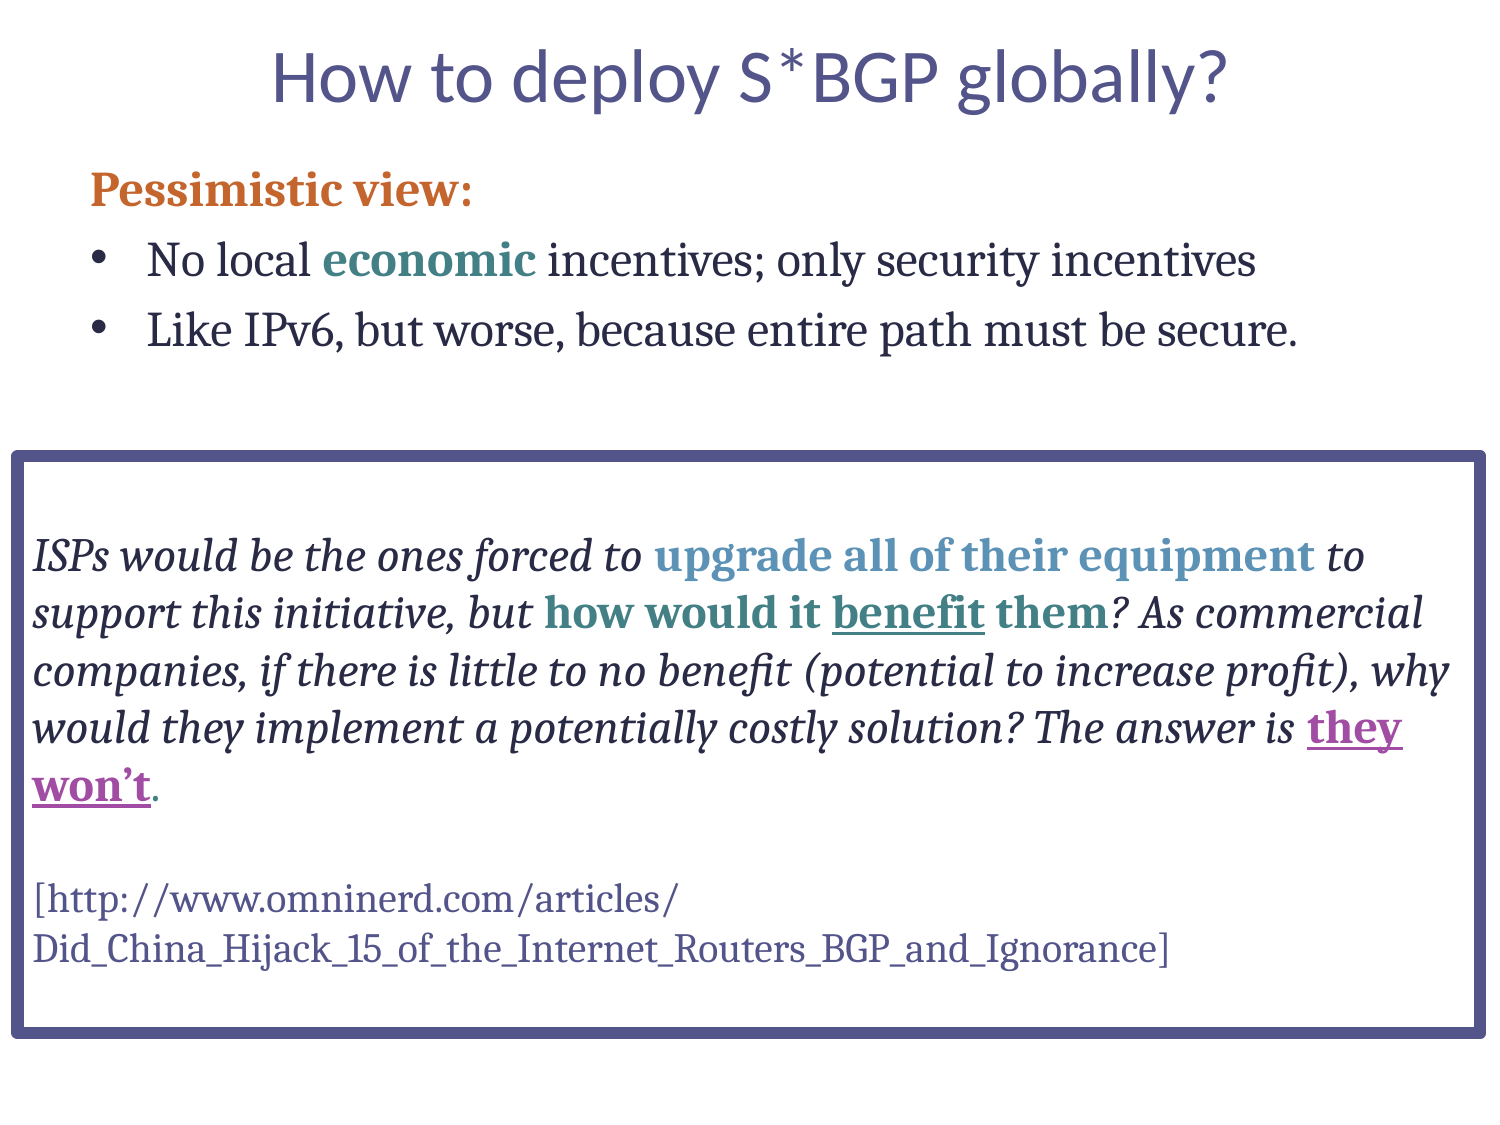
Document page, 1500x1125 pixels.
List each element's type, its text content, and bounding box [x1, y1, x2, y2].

title How to deploy S*BGP globally? [76, 19, 1427, 126]
list Pessimistic view: No local economic incentives; only security incentives Like IPv6, but worse, because entire path must be secure. Our view: S*BGP has an advantage: it affects route selection Even if it comes after cost and length in decision process. This can drive traffic towards ISPs deploying S*BGP ISPs want to attract more traffic destined to customers Even if they don’t care about security! [75, 149, 1425, 454]
text_box ISPs would be the ones forced to upgrade all of their equipment to support this initiative, but how would it benefit them? As commercial companies, if there is little to no benefit (potential to increase profit), why would they implement a potentially costly solution? The answer is they won’t. [http://www.omninerd.com/articles/Did_China_Hijack_15_of_the_Internet_Routers_BGP_and_Ignorance] [16, 454, 1482, 1035]
